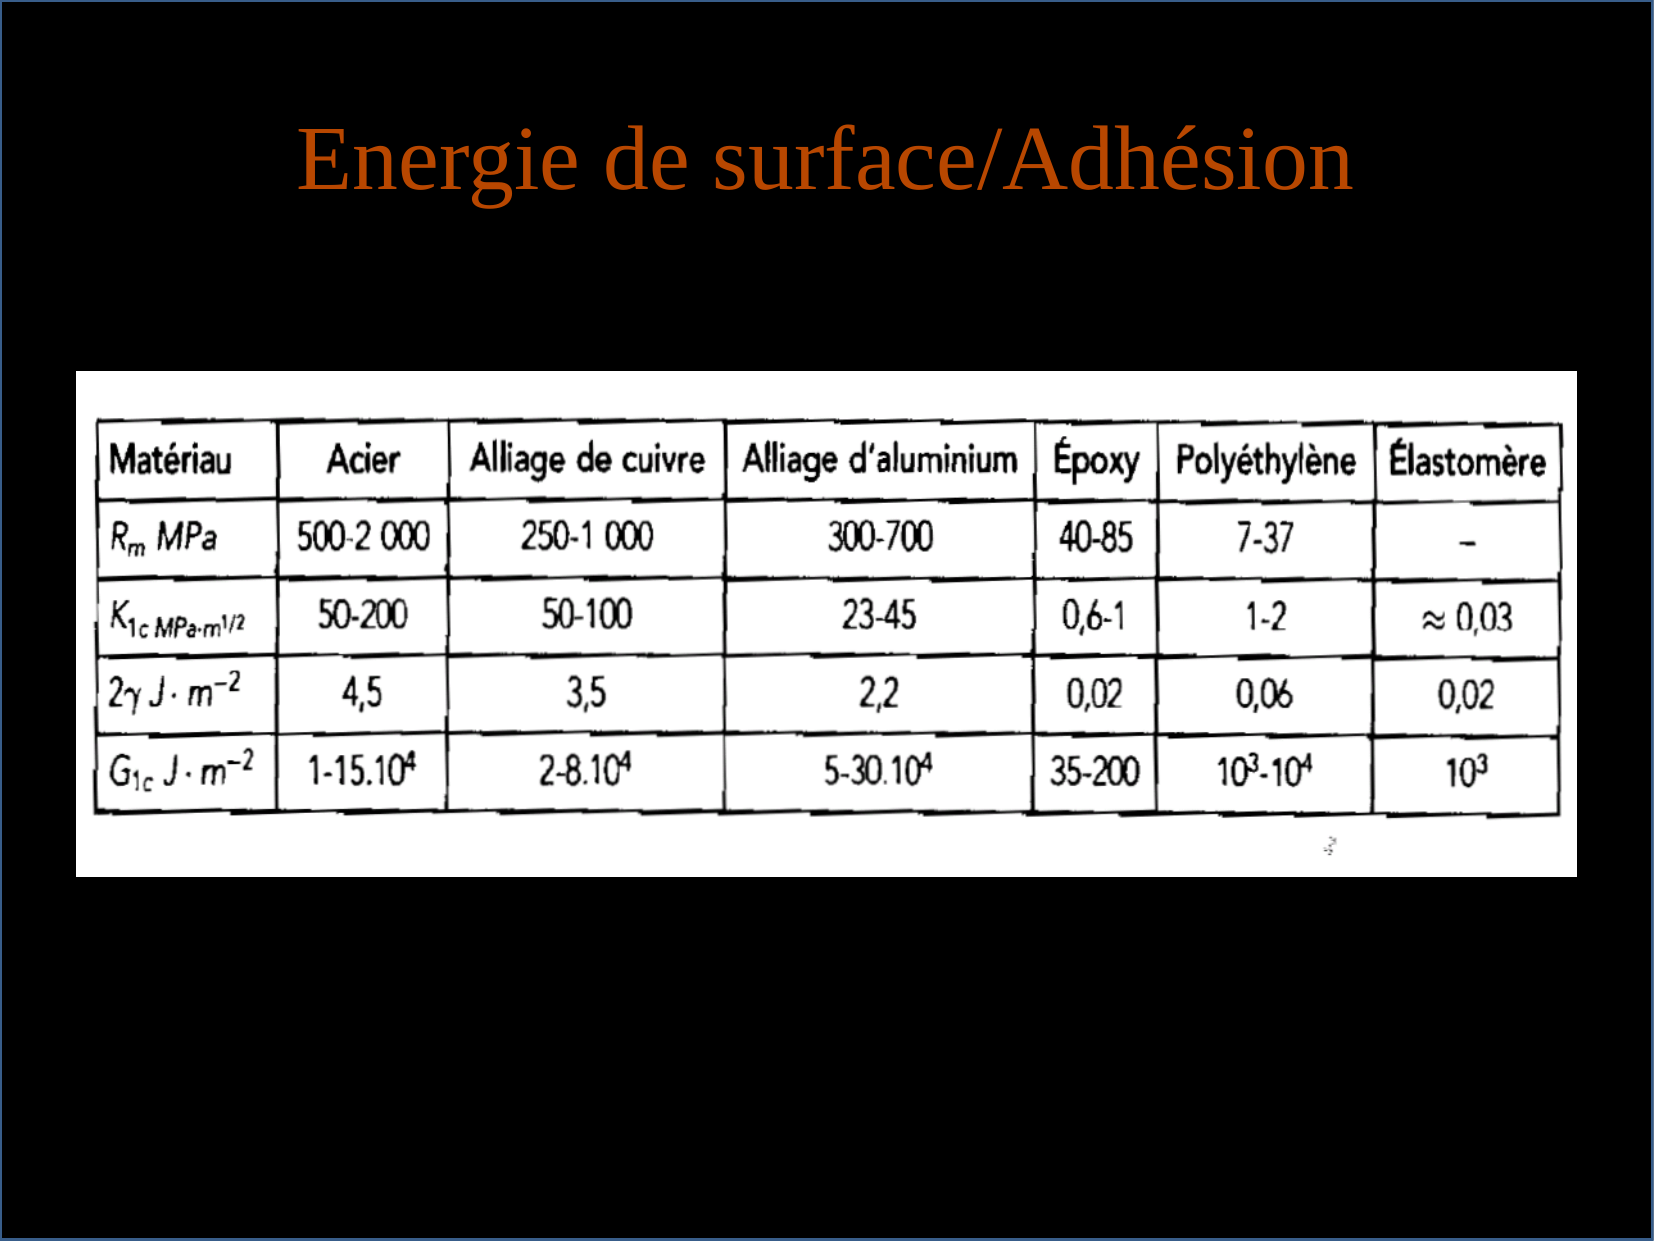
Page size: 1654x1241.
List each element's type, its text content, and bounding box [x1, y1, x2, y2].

picture [76, 371, 1577, 877]
title Energie de surface/Adhésion [82, 49, 1571, 257]
